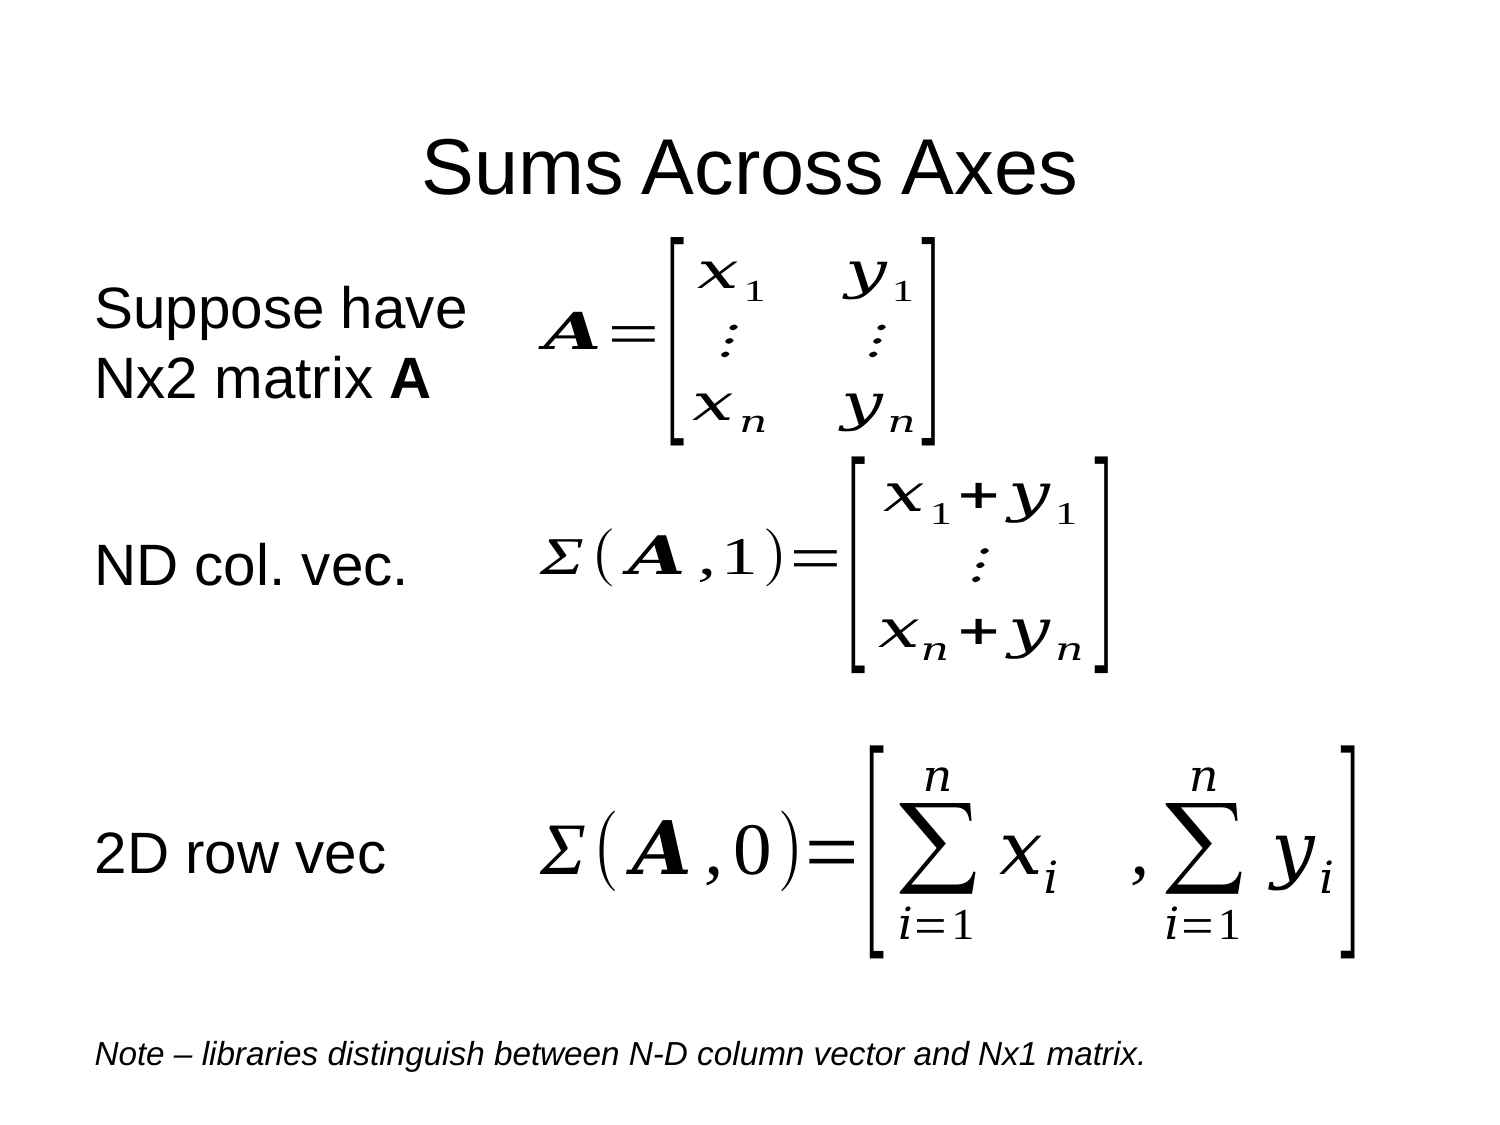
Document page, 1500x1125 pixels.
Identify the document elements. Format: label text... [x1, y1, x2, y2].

text_box Note – libraries distinguish between N-D column vector and Nx1 matrix. [79, 1024, 1362, 1079]
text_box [79, 740, 1362, 961]
title Sums Across Axes [103, 59, 1397, 278]
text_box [79, 454, 1113, 677]
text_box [79, 234, 944, 449]
